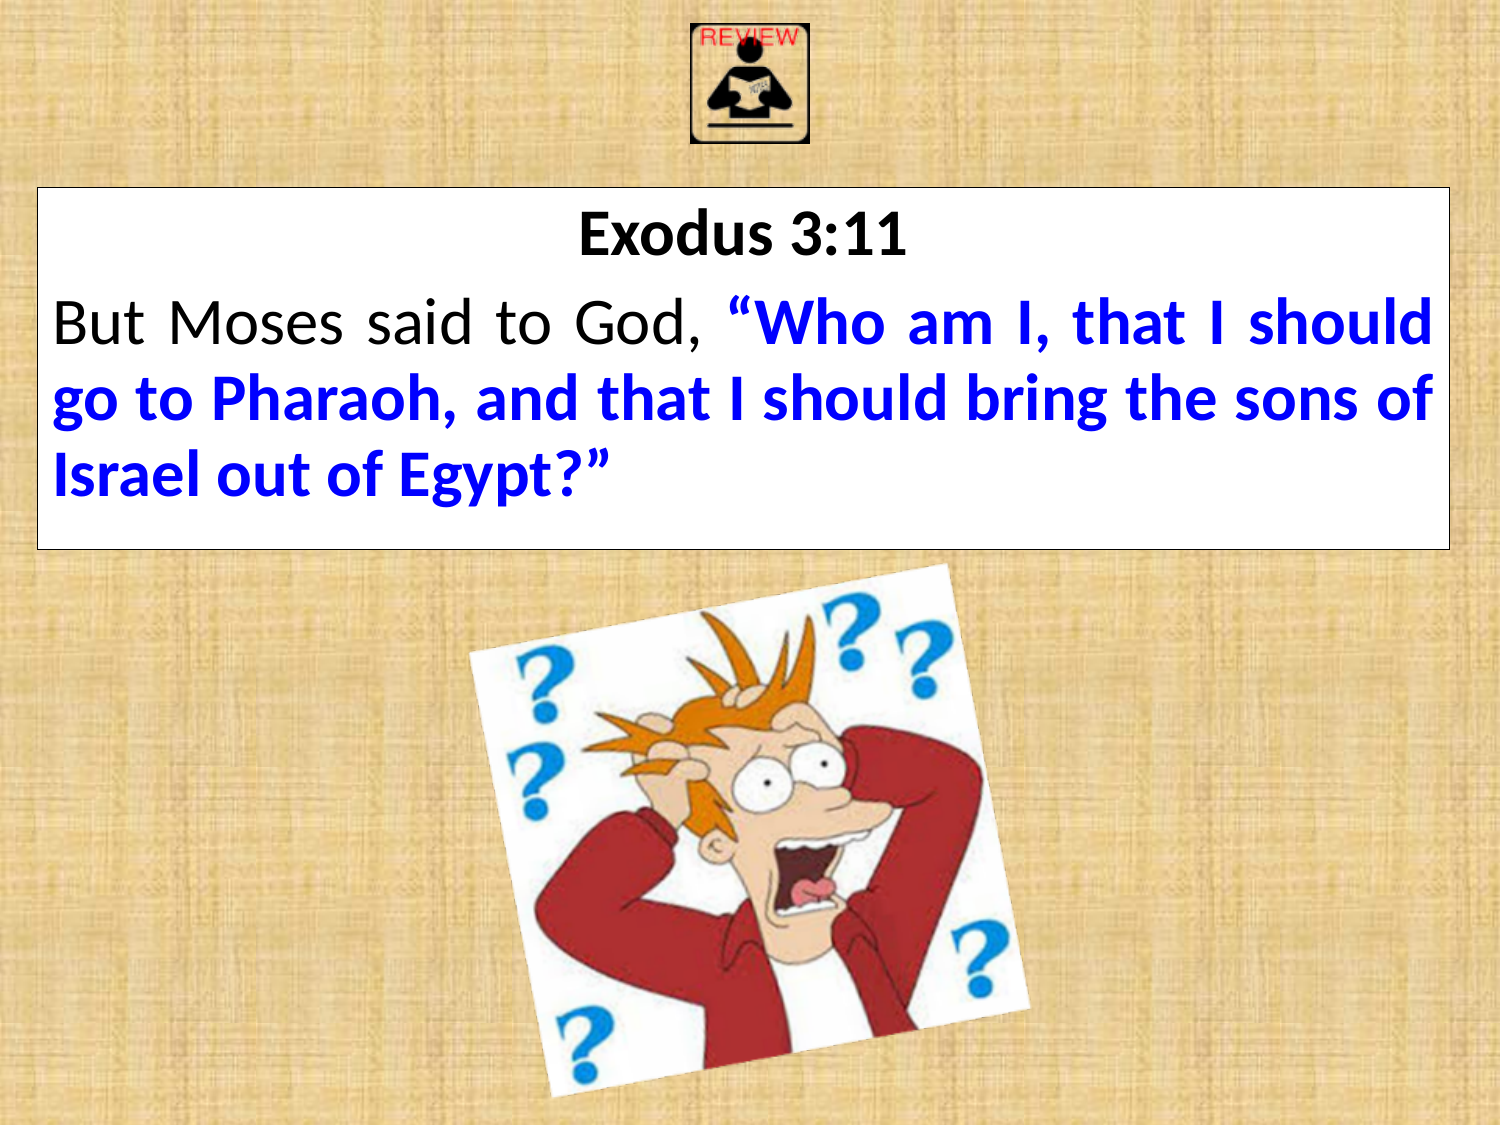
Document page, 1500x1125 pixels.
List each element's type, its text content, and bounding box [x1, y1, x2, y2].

picture [0, 0, 1500, 1125]
text_box Exodus 3:11 But Moses said to God, “Who am I, that I should go to Pharaoh, and that I should bring the sons of Israel out of Egypt?” [37, 187, 1450, 550]
